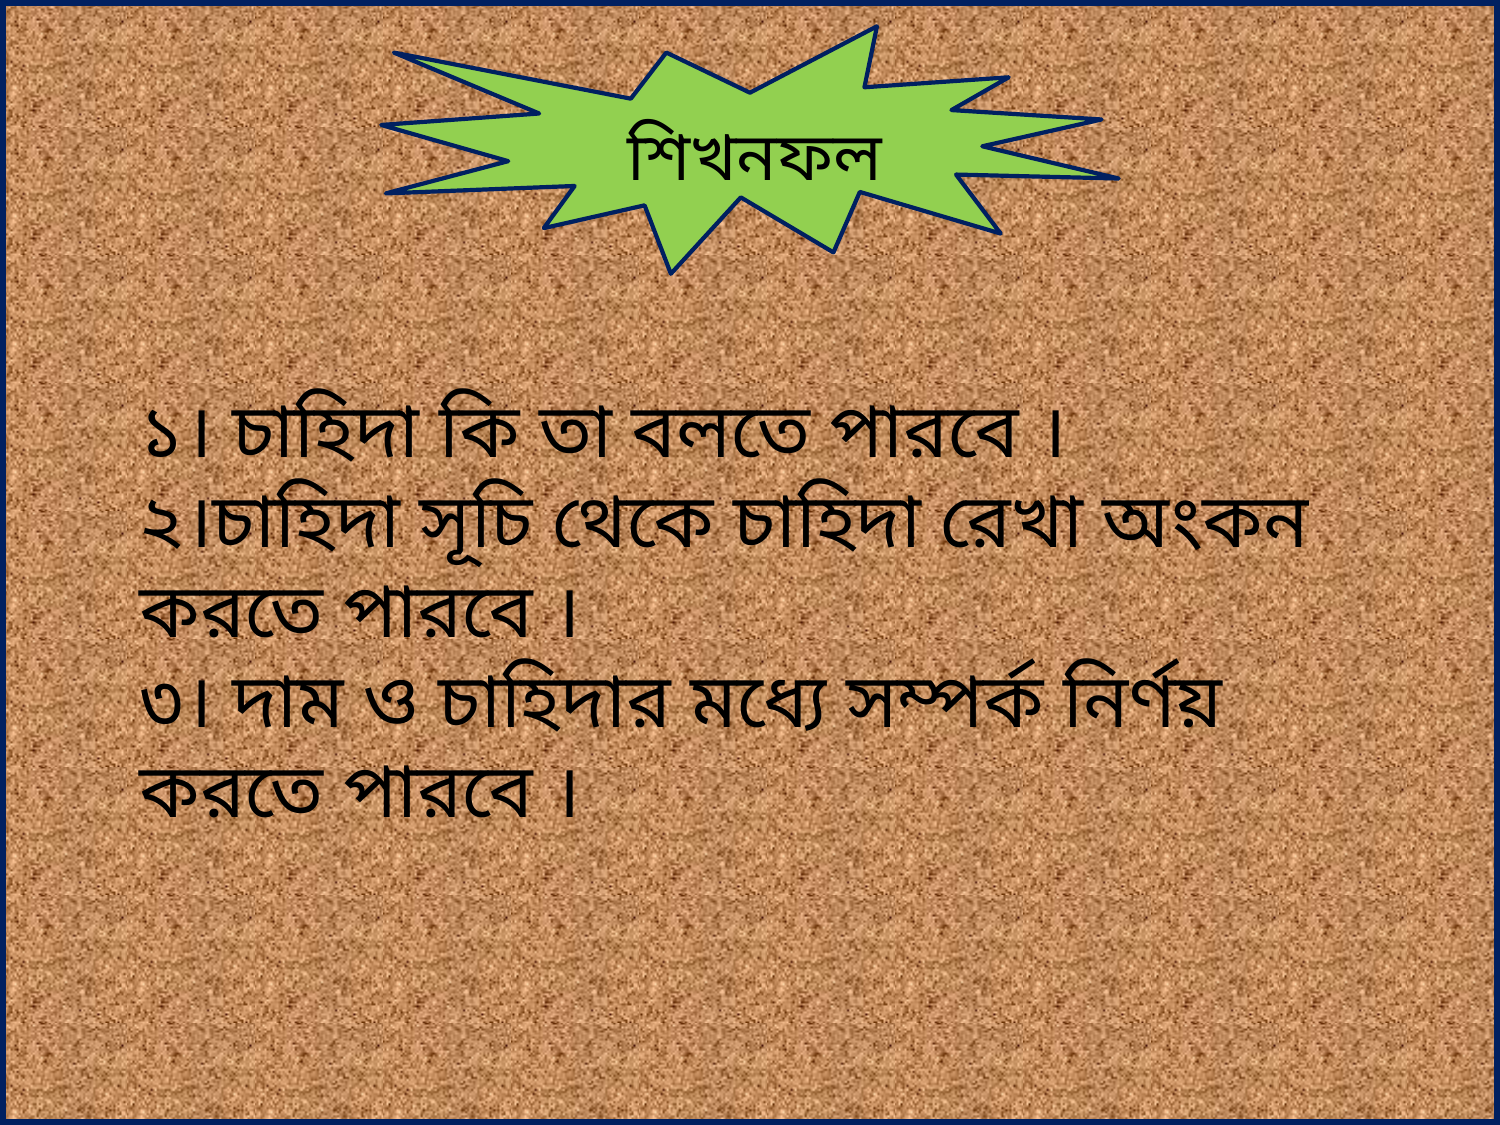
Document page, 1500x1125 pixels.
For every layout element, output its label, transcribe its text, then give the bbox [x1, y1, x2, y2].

text_box শিখনফল [612, 97, 1000, 203]
text_box [1000, 148, 1121, 181]
text_box [0, 0, 1500, 1125]
text_box [379, 24, 1011, 276]
text_box ১। চাহিদা কি তা বলতে পারবে । ২।চাহিদা সূচি থেকে চাহিদা রেখা অংকন করতে পারবে । ৩। দাম ও চাহিদার মধ্যে সম্পর্ক নির্ণয় করতে পারবে । [125, 374, 1438, 840]
text_box [1000, 111, 1104, 145]
